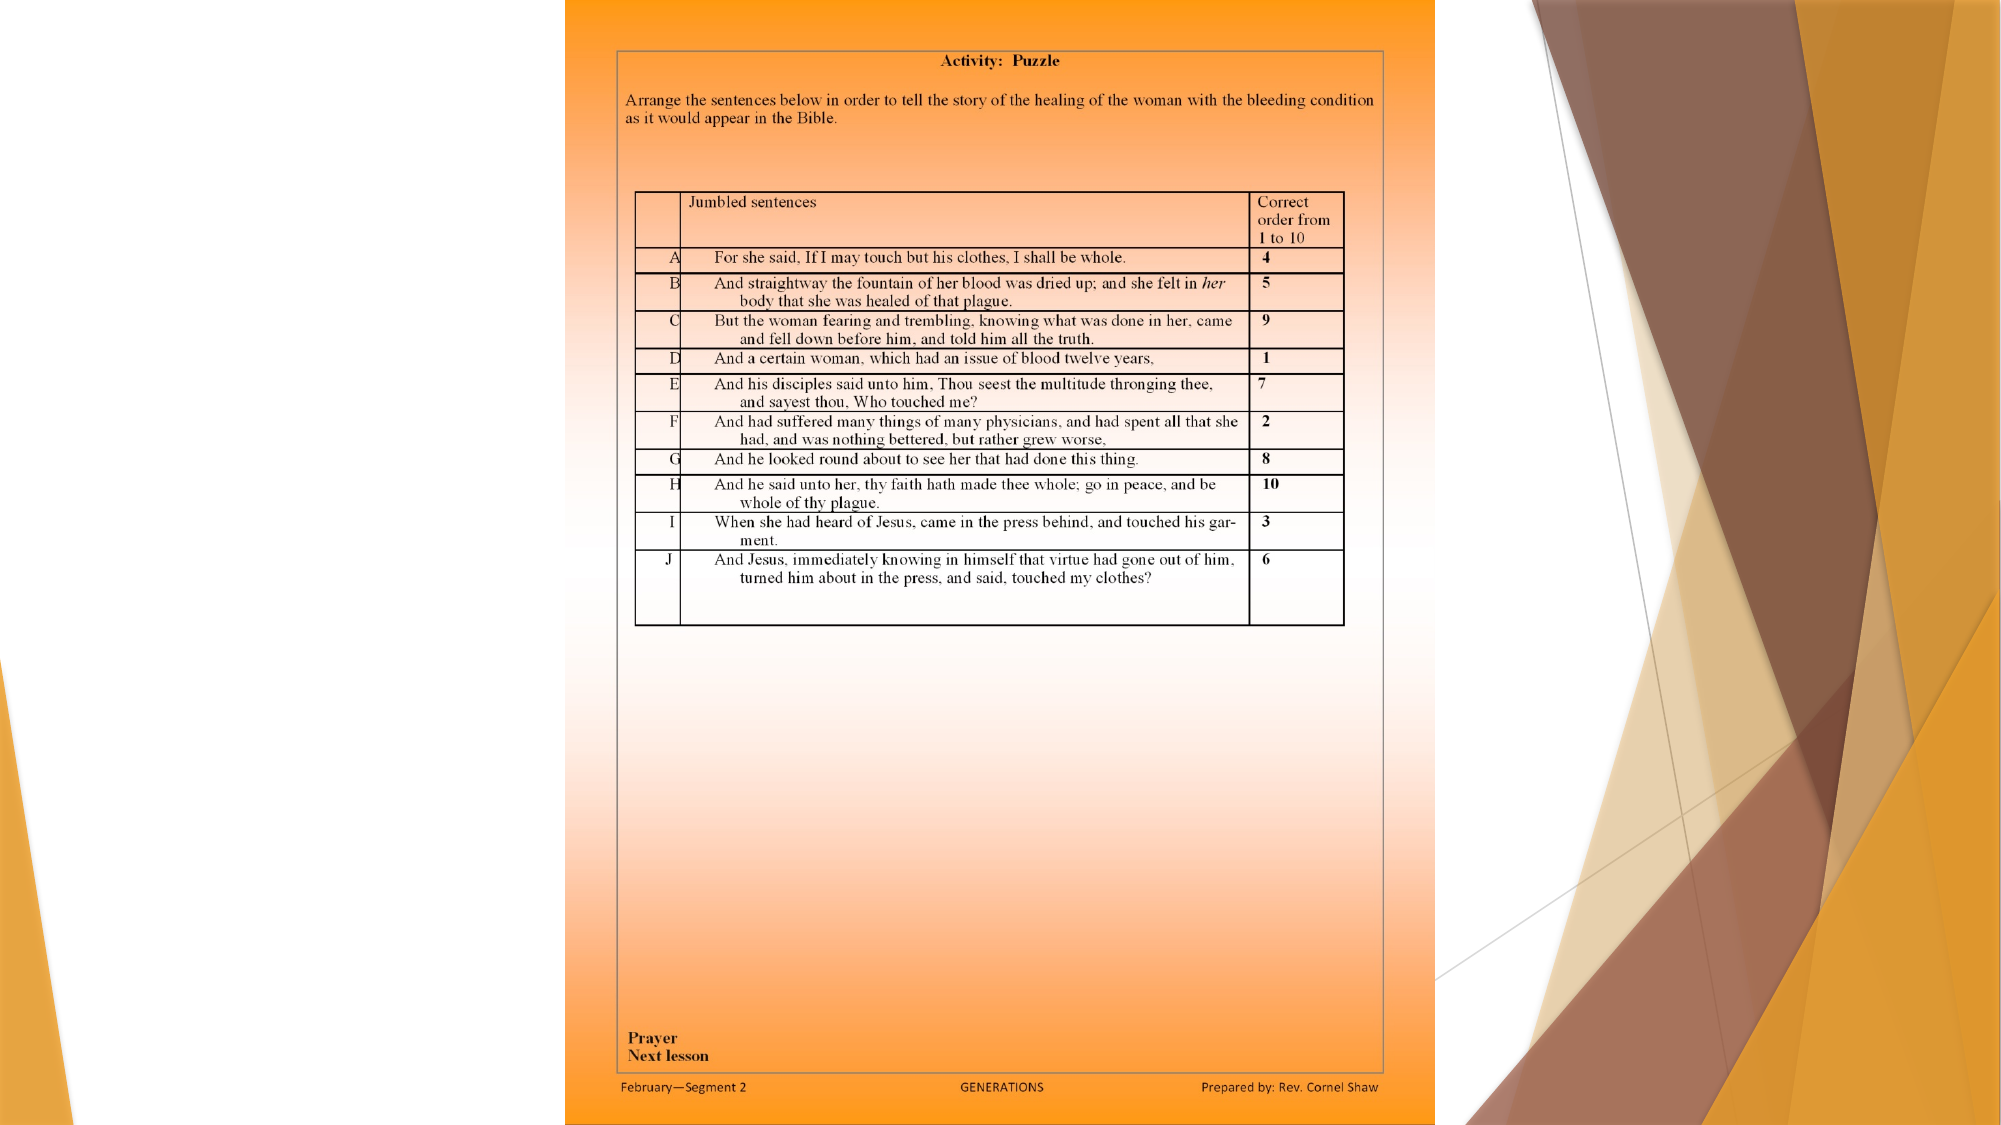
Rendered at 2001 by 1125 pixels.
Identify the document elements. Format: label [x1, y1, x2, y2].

picture [564, 0, 1436, 1125]
